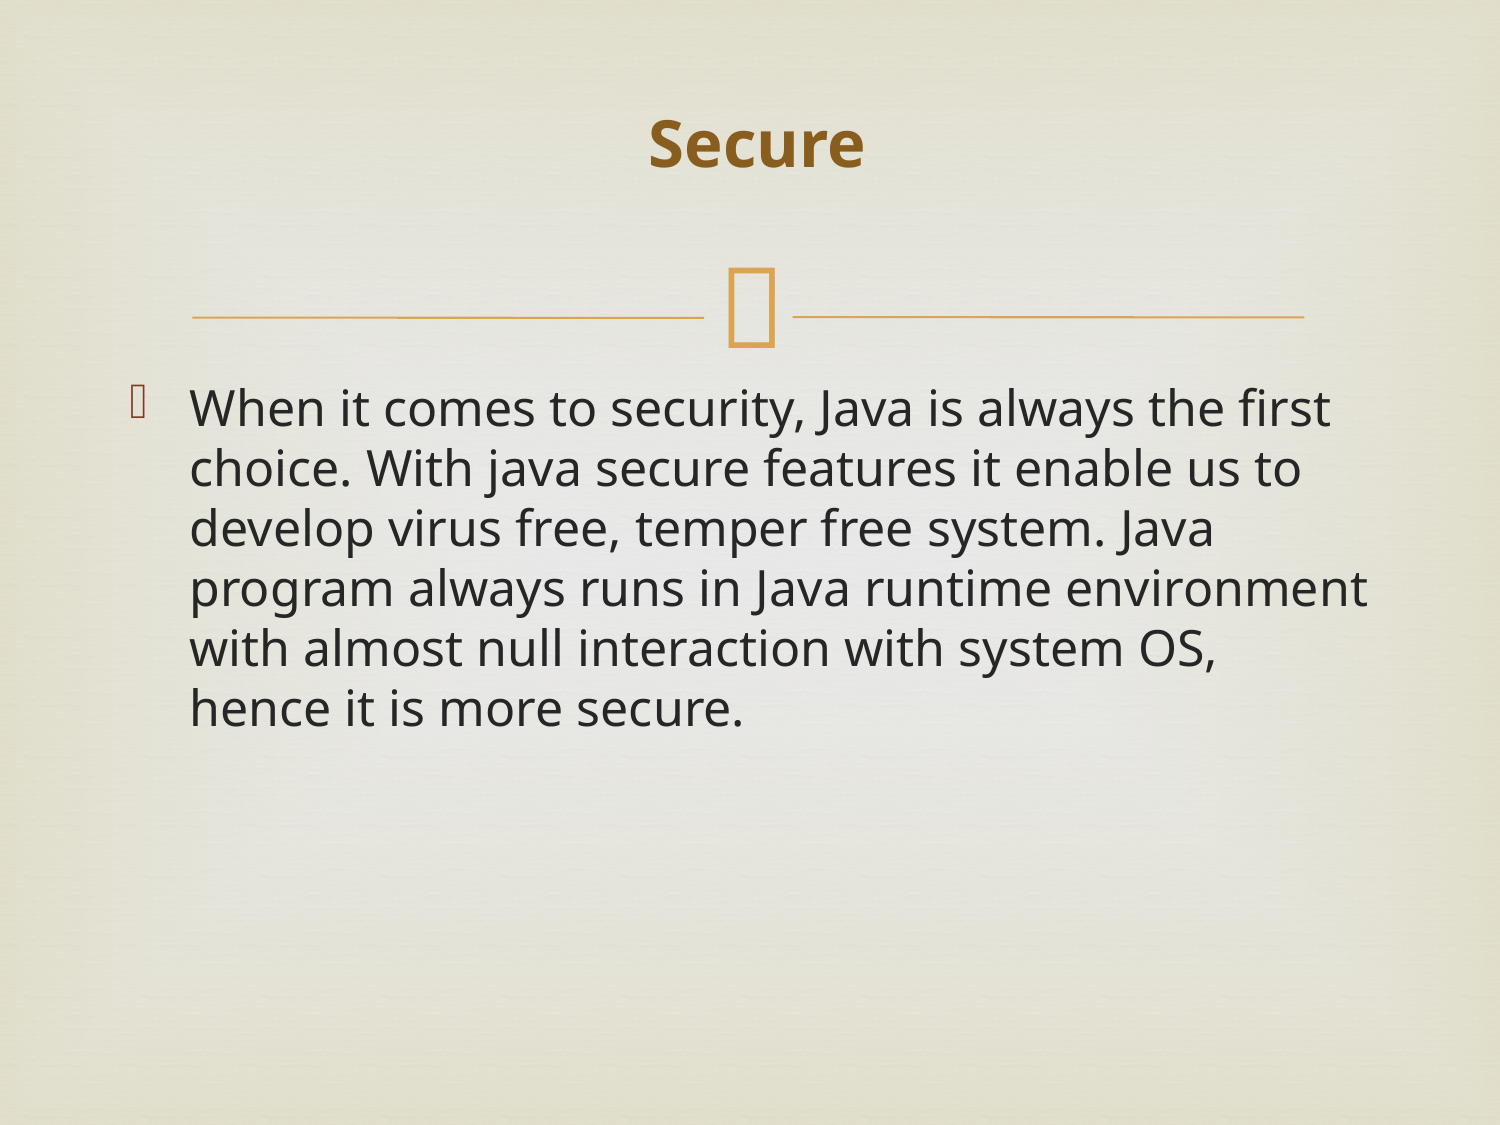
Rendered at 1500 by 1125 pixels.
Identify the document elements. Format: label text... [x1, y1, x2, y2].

title Secure [112, 93, 1386, 267]
list When it comes to security, Java is always the first choice. With java secure features it enable us to develop virus free, temper free system. Java program always runs in Java runtime environment with almost null interaction with system OS, hence it is more secure. [114, 368, 1386, 1005]
